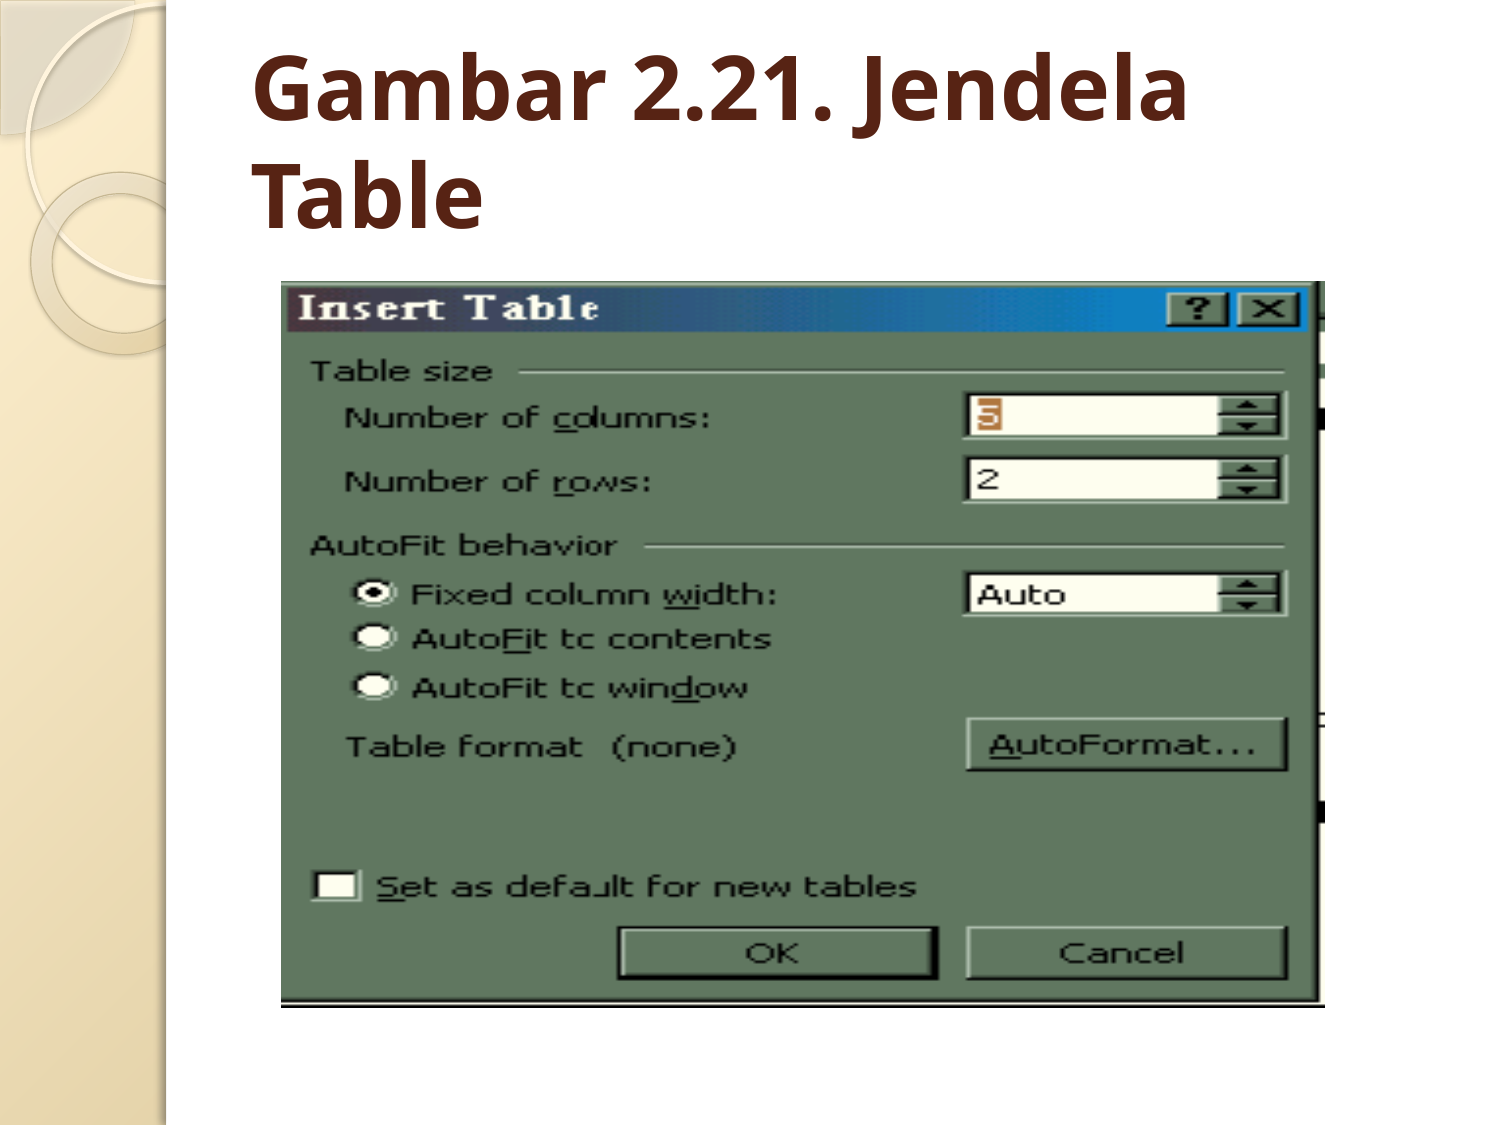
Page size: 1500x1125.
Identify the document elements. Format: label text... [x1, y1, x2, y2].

title Gambar 2.21. Jendela Table [235, 45, 1466, 233]
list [280, 280, 1325, 1008]
